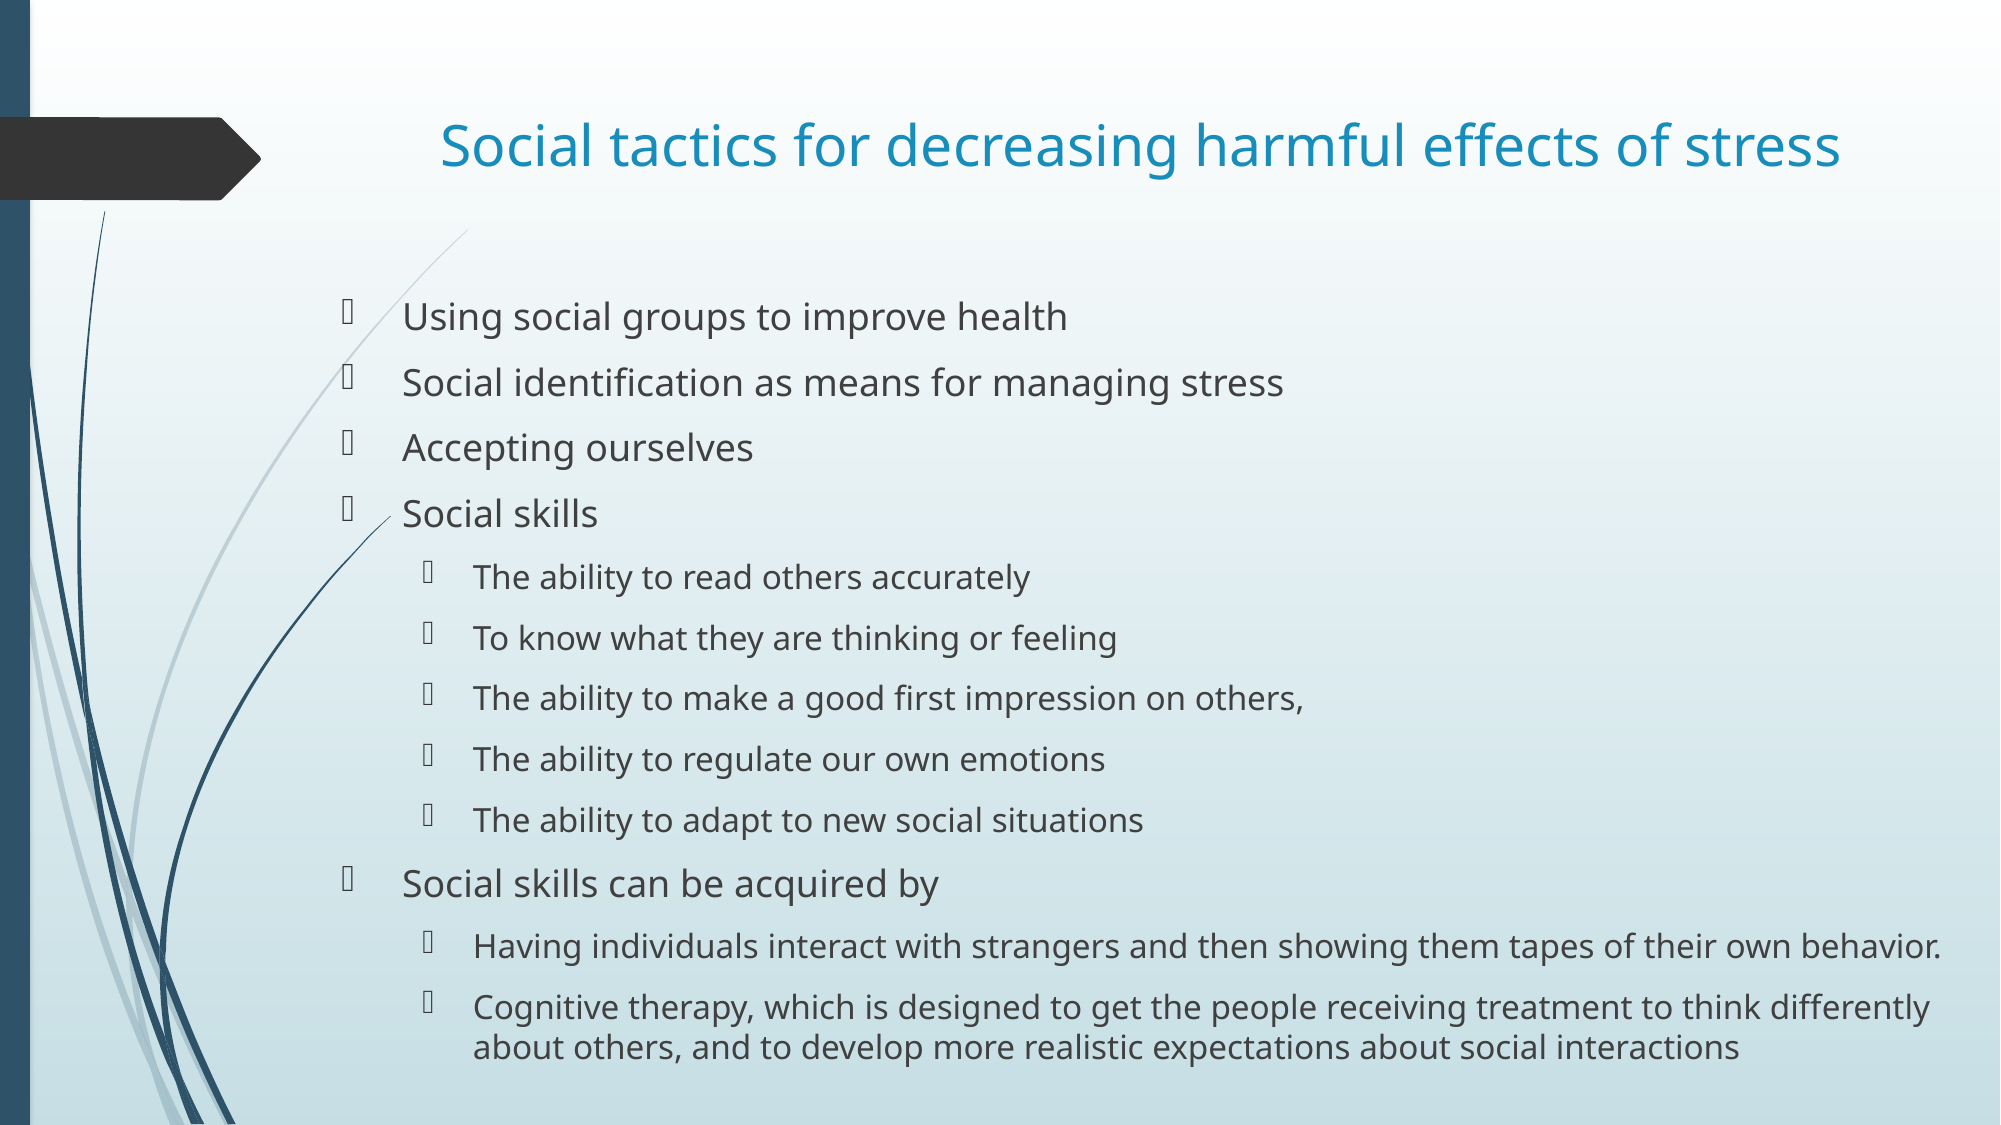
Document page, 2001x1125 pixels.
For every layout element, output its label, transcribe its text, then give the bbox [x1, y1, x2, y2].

list Using social groups to improve health Social identification as means for managing stress Accepting ourselves Social skills The ability to read others accurately To know what they are thinking or feeling The ability to make a good first impression on others, The ability to regulate our own emotions The ability to adapt to new social situations Social skills can be acquired by Having individuals interact with strangers and then showing them tapes of their own behavior. Cognitive therapy, which is designed to get the people receiving treatment to think differently about others, and to develop more realistic expectations about social interactions [326, 285, 1961, 1086]
title Social tactics for decreasing harmful effects of stress [425, 102, 1888, 285]
